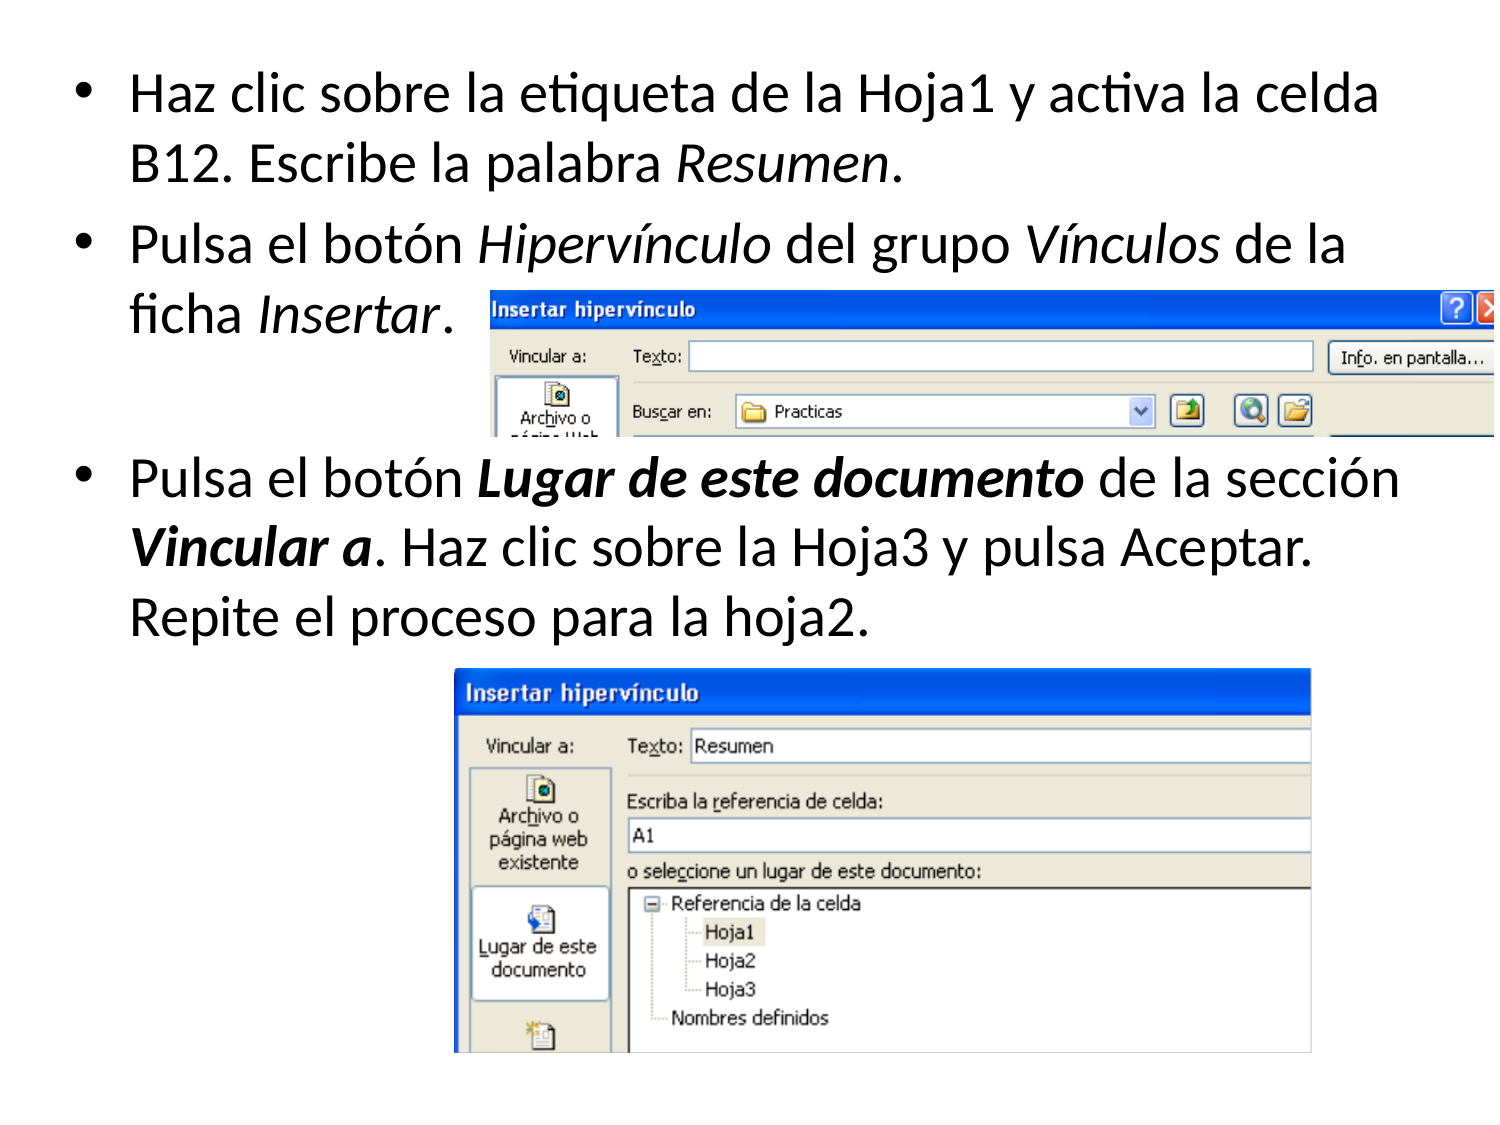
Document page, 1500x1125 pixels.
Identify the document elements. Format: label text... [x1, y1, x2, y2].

picture [454, 668, 1314, 1055]
picture [490, 290, 1495, 437]
list Haz clic sobre la etiqueta de la Hoja1 y activa la celda B12. Escribe la palabra Resumen. Pulsa el botón Hipervínculo del grupo Vínculos de la ficha Insertar. Pulsa el botón Lugar de este documento de la sección Vincular a. Haz clic sobre la Hoja3 y pulsa Aceptar. Repite el proceso para la hoja2. [58, 46, 1425, 1005]
